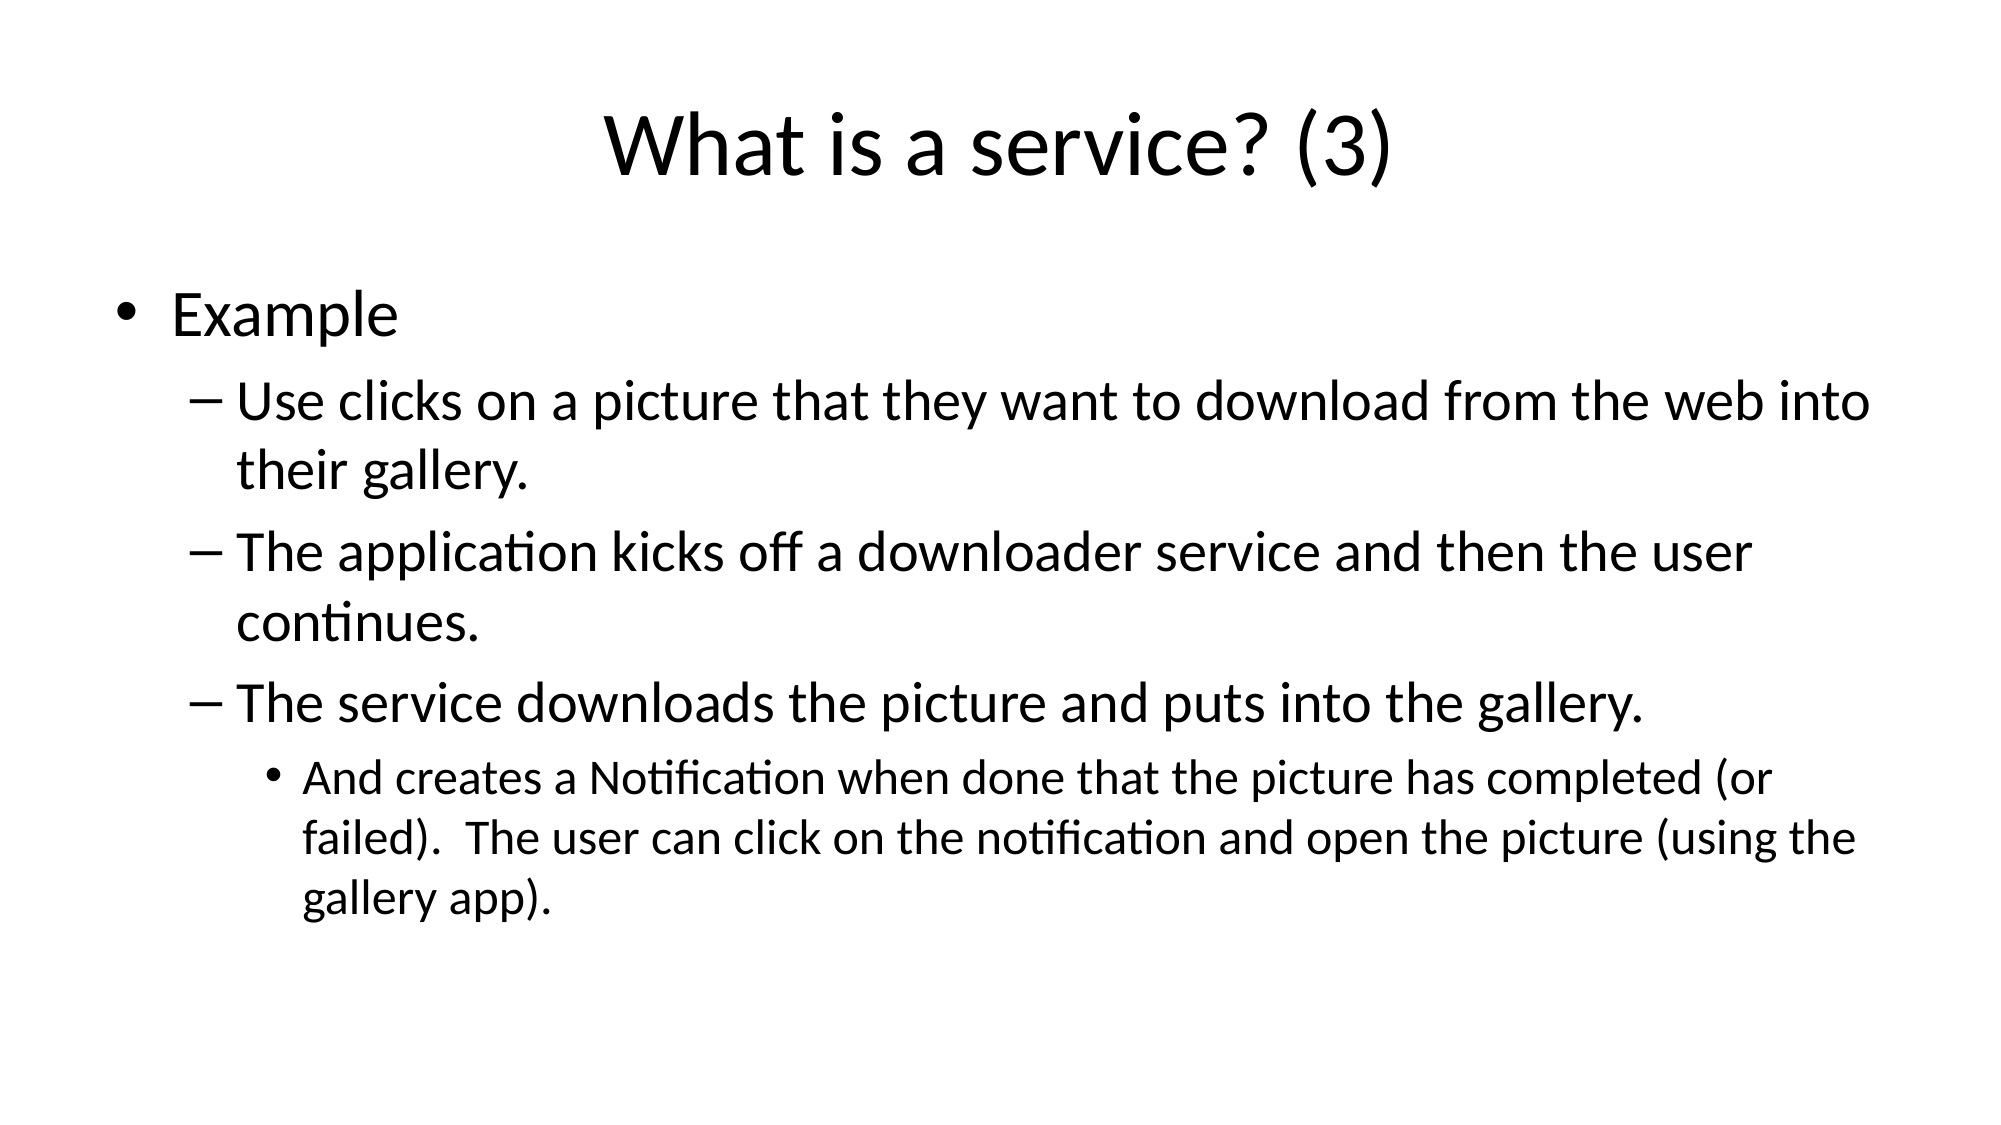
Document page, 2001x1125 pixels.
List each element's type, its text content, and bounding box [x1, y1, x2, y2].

title What is a service? (3) [99, 45, 1900, 233]
list Example Use clicks on a picture that they want to download from the web into their gallery. The application kicks off a downloader service and then the user continues. The service downloads the picture and puts into the gallery. And creates a Notification when done that the picture has completed (or failed). The user can click on the notification and open the picture (using the gallery app). [99, 262, 1900, 1005]
